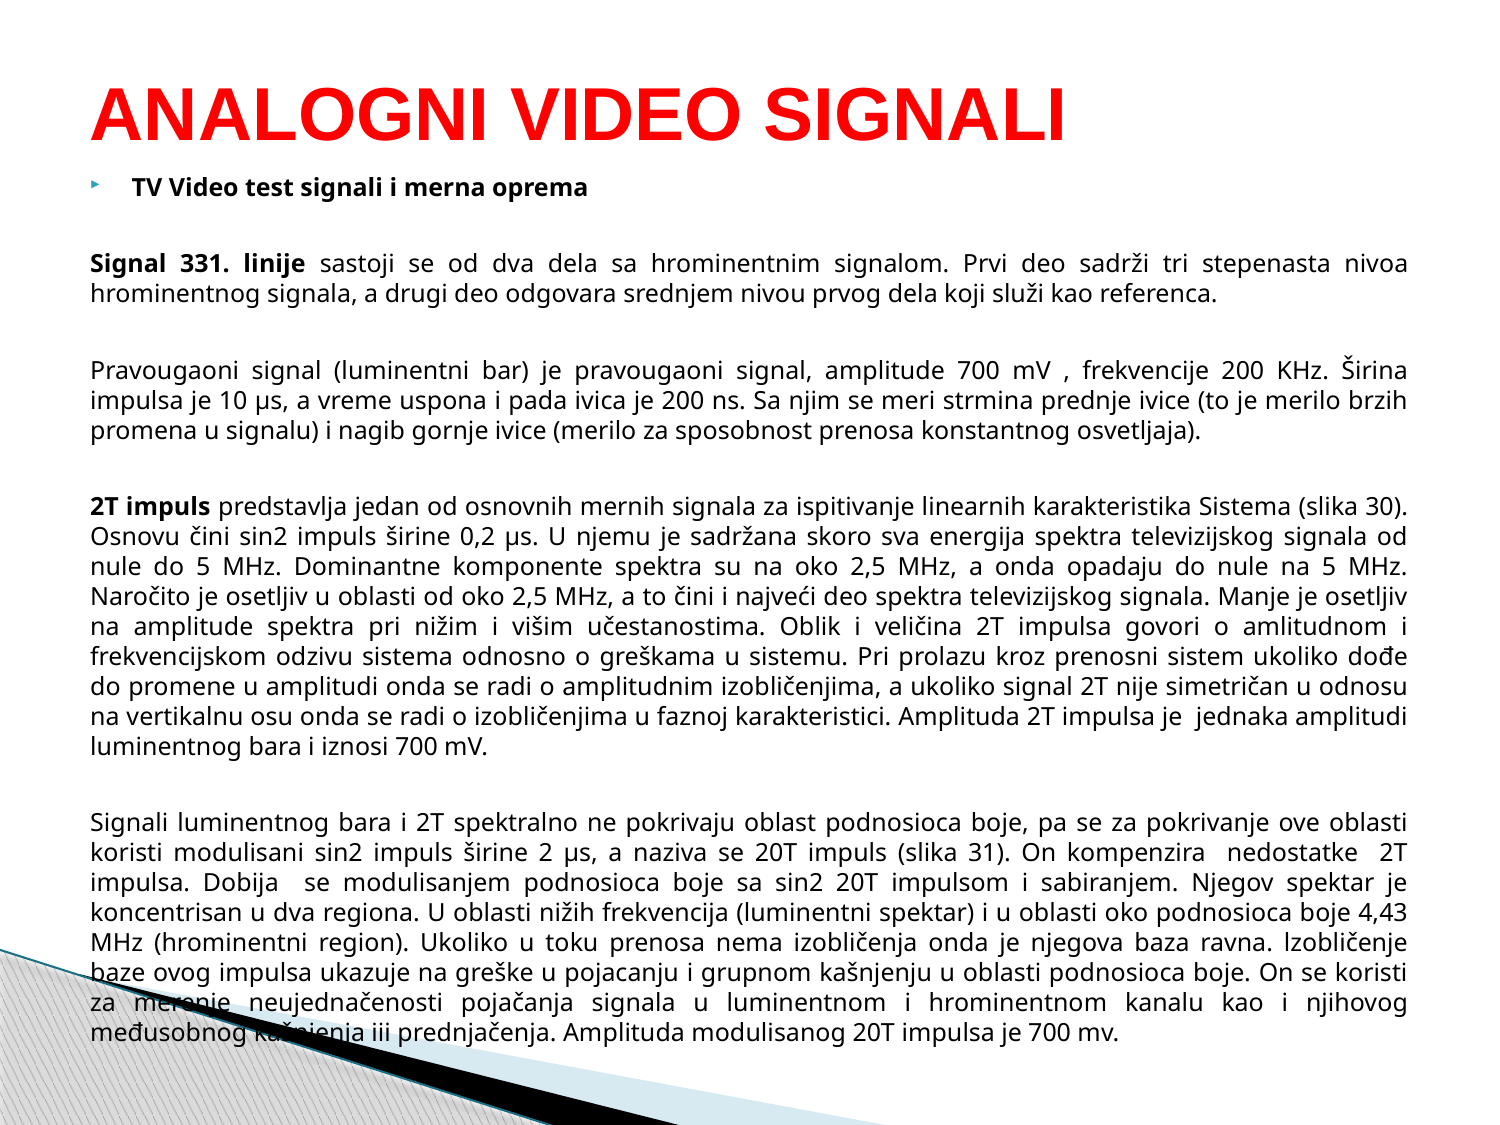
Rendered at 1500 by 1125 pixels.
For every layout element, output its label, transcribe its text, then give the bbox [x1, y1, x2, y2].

title ANALOGNI VIDEO SIGNALI [75, 45, 1425, 176]
list TV Video test signali i merna oprema Signal 331. linije sastoji se od dva dela sa hrominentnim signalom. Prvi deo sadrži tri stepenasta nivoa hrominentnog signala, a drugi deo odgovara srednjem nivou prvog dela koji služi kao referenca. Pravougaoni signal (luminentni bar) je pravougaoni signal, amplitude 700 mV , frekvencije 200 KHz. Širina impulsa je 10 µs, a vreme uspona i pada ivica je 200 ns. Sa njim se meri strmina prednje ivice (to je merilo brzih promena u signalu) i nagib gornje ivice (merilo za sposobnost prenosa konstantnog osvetljaja). 2T impuls predstavlja jedan od osnovnih mernih signala za ispitivanje linearnih karakteristika Sistema (slika 30). Osnovu čini sin2 impuls širine 0,2 µs. U njemu je sadržana skoro sva energija spektra televizijskog signala od nule do 5 MHz. Dominantne komponente spektra su na oko 2,5 MHz, a onda opadaju do nule na 5 MHz. Naročito je osetljiv u oblasti od oko 2,5 MHz, a to čini i najveći deo spektra televizijskog signala. Manje je osetljiv na amplitude spektra pri nižim i višim učestanostima. Oblik i veličina 2T impulsa govori o amlitudnom i frekvencijskom odzivu sistema odnosno o greškama u sistemu. Pri prolazu kroz prenosni sistem ukoliko dođe do promene u amplitudi onda se radi o amplitudnim izobličenjima, a ukoliko signal 2T nije simetričan u odnosu na vertikalnu osu onda se radi o izobličenjima u faznoj karakteristici. Amplituda 2T impulsa je jednaka amplitudi luminentnog bara i iznosi 700 mV. Signali luminentnog bara i 2T spektralno ne pokrivaju oblast podnosioca boje, pa se za pokrivanje ove oblasti koristi modulisani sin2 impuls širine 2 µs, a naziva se 20T impuls (slika 31). On kompenzira nedostatke 2T impulsa. Dobija se modulisanjem podnosioca boje sa sin2 20T impulsom i sabiranjem. Njegov spektar je koncentrisan u dva regiona. U oblasti nižih frekvencija (luminentni spektar) i u oblasti oko podnosioca boje 4,43 MHz (hrominentni region). Ukoliko u toku prenosa nema izobličenja onda je njegova baza ravna. lzobličenje baze ovog impulsa ukazuje na greške u pojacanju i grupnom kašnjenju u oblasti podnosioca boje. On se koristi za merenje neujednačenosti pojačanja signala u luminentnom i hrominentnom kanalu kao i njihovog međusobnog kašnjenja iii prednjačenja. Amplituda modulisanog 20T impulsa je 700 mv. [75, 176, 1425, 1071]
